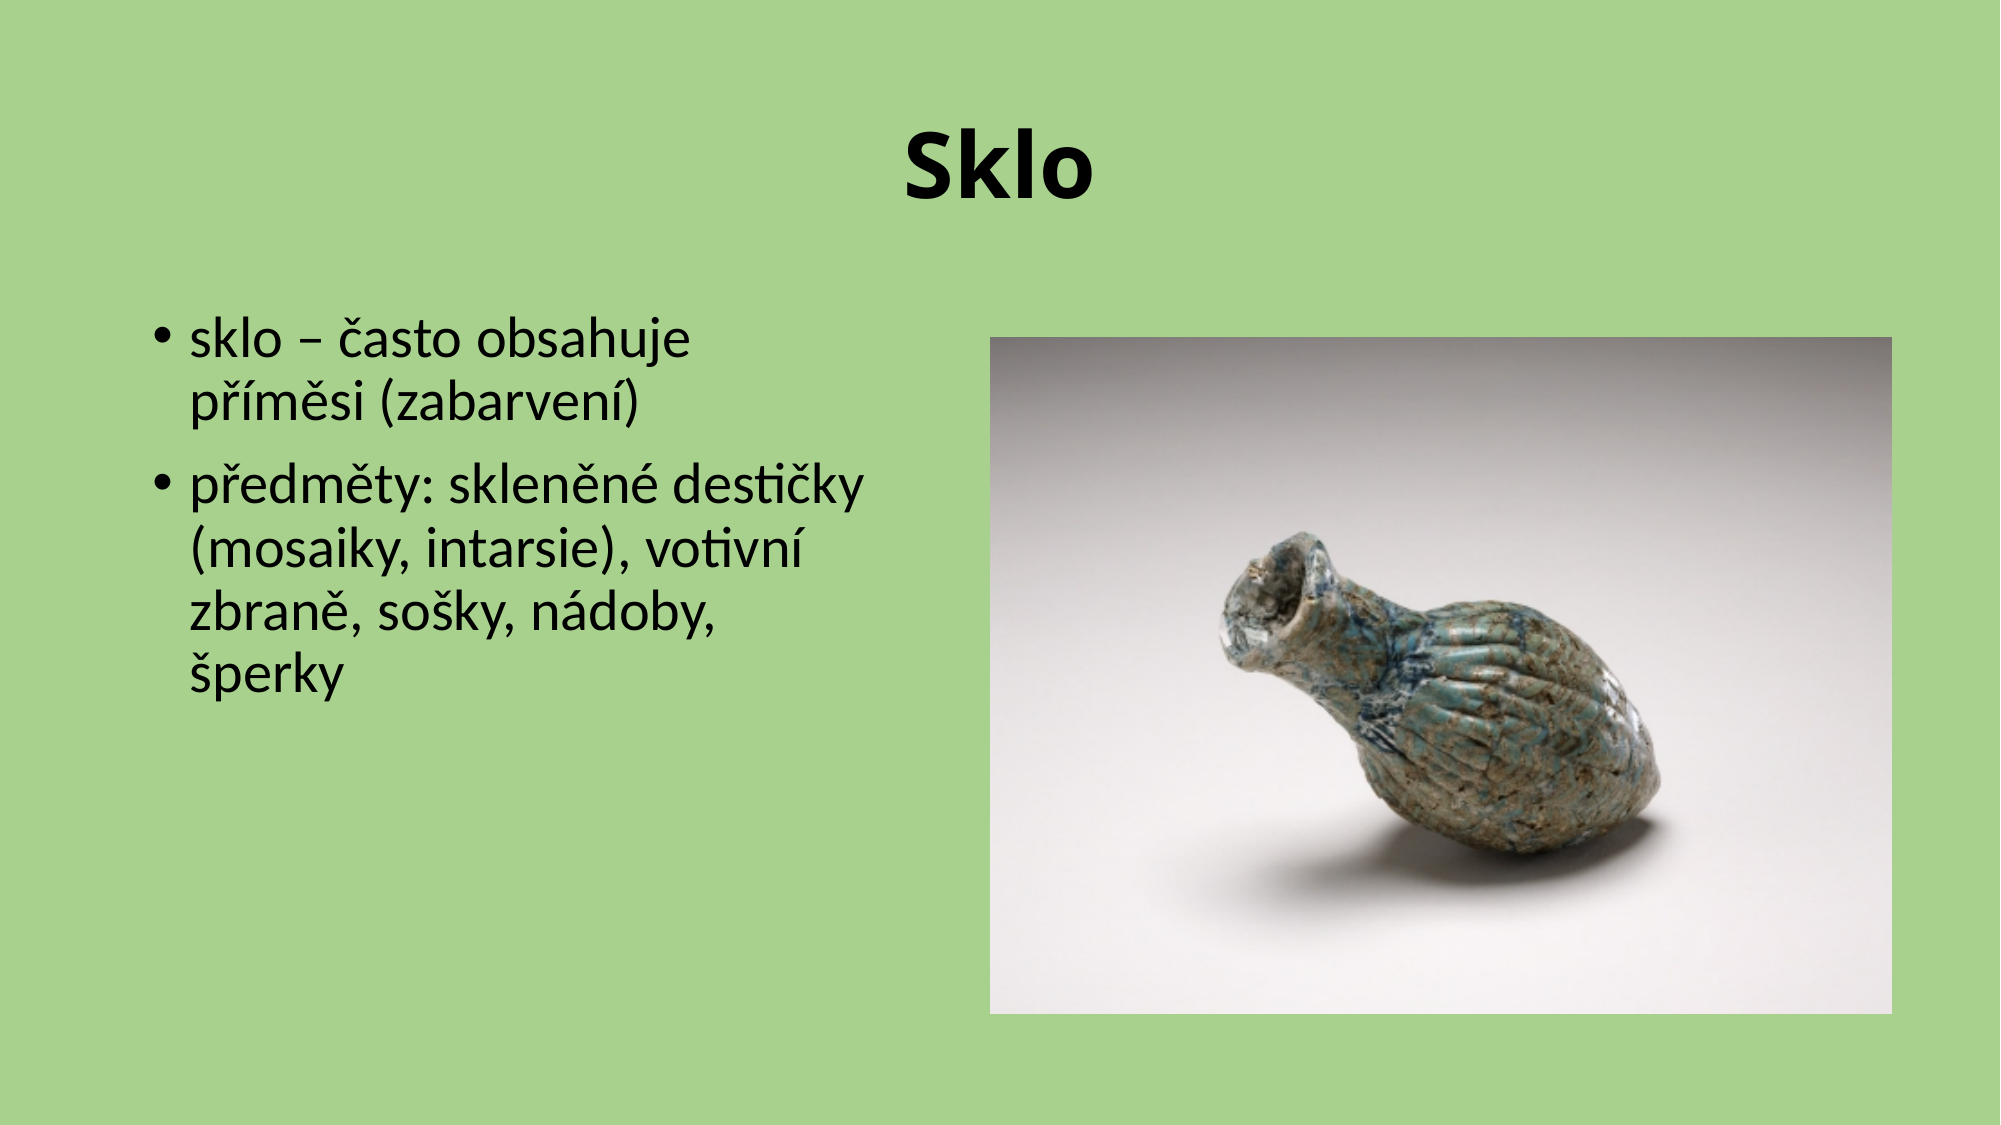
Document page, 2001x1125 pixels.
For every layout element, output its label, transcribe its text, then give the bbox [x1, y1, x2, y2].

list sklo – často obsahuje příměsi (zabarvení) předměty: skleněné destičky (mosaiky, intarsie), votivní zbraně, sošky, nádoby, šperky [137, 299, 893, 1014]
title Sklo [137, 59, 1863, 278]
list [990, 337, 1892, 1014]
